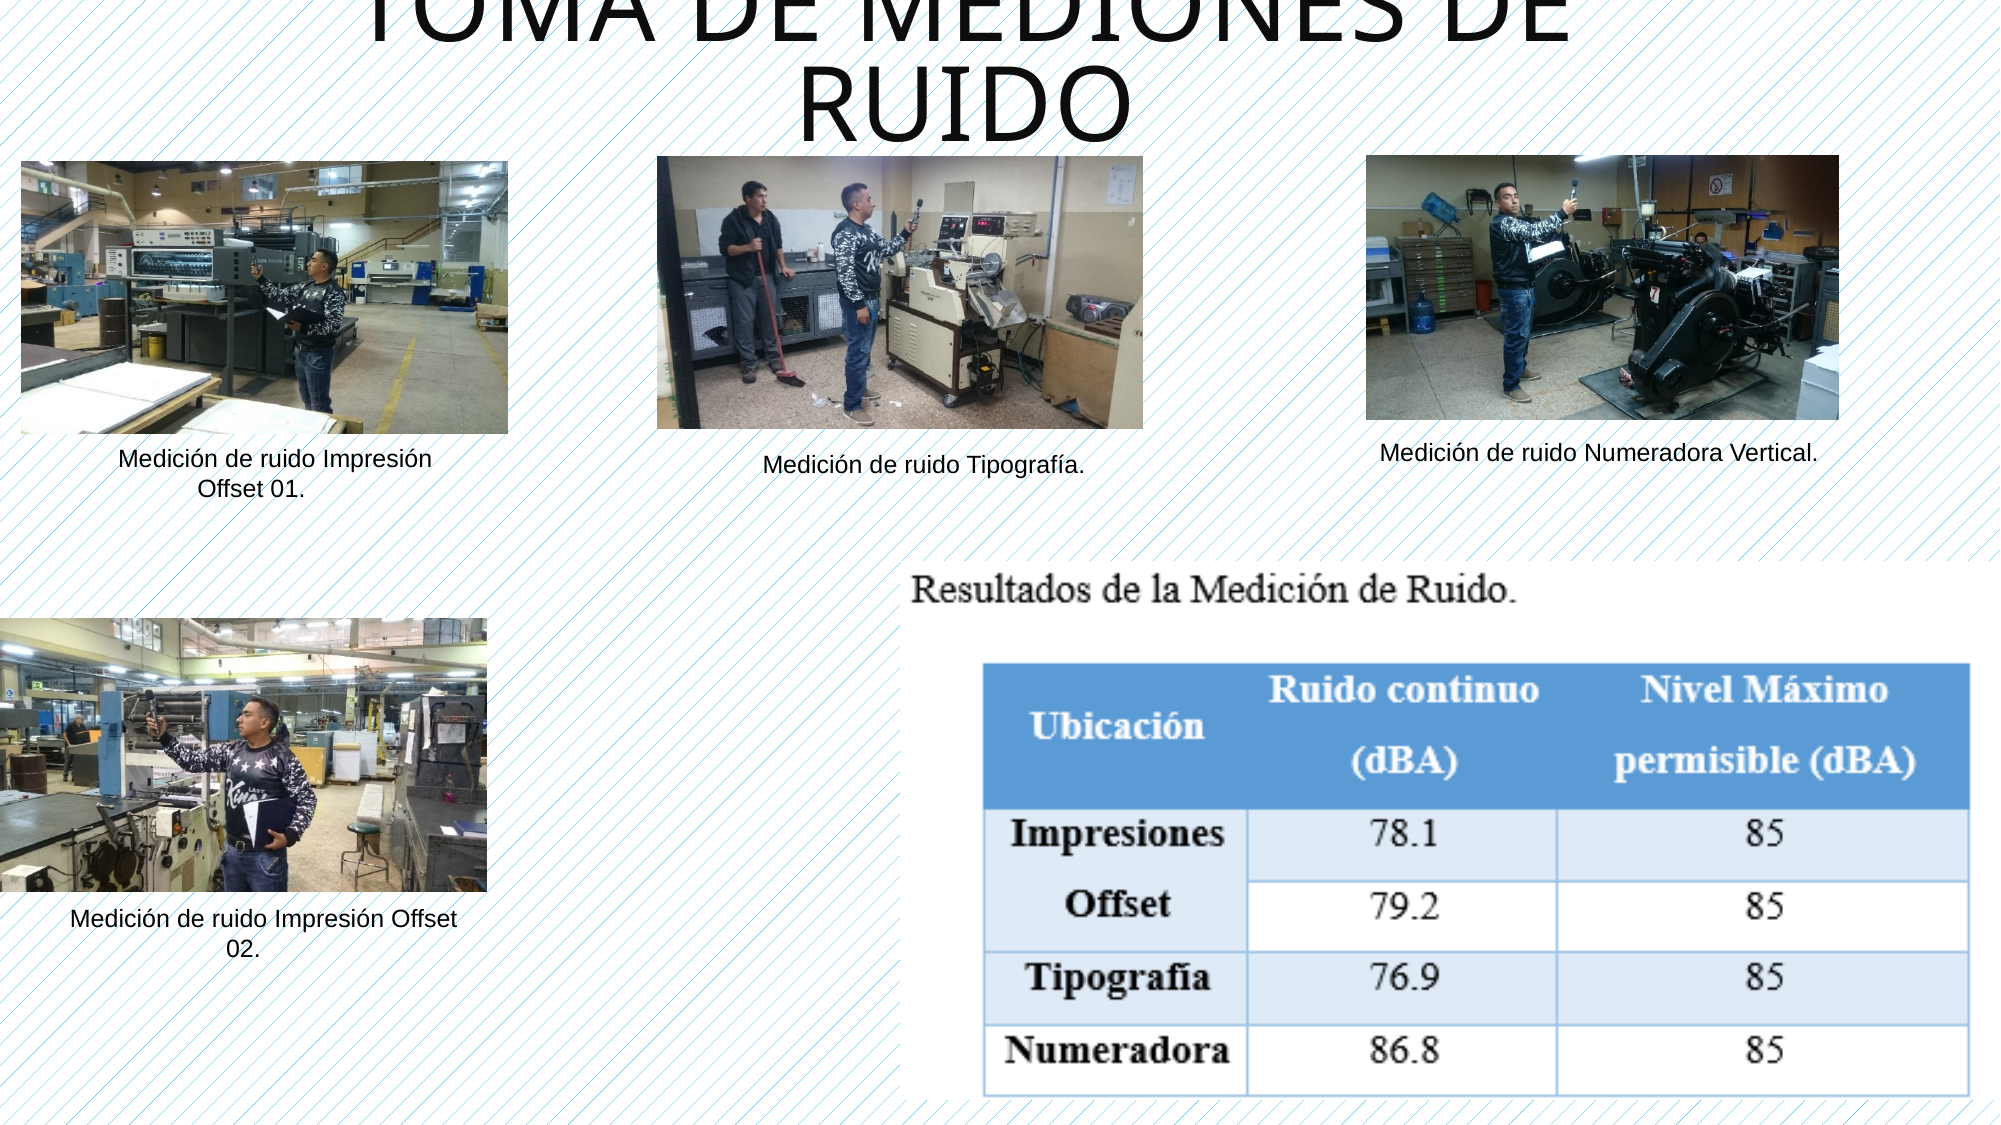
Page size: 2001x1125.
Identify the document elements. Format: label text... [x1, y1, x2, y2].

picture [21, 161, 508, 435]
text_box [494, 784, 892, 860]
text_box [0, 0, 2000, 75]
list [899, 561, 2000, 1101]
picture [656, 155, 1144, 429]
text_box Medición de ruido Numeradora Vertical. [1319, 428, 1839, 474]
picture [0, 618, 487, 892]
text_box Medición de ruido Impresión Offset 02. [0, 899, 487, 970]
text_box [1714, 47, 2000, 93]
text_box Medición de ruido Impresión Offset 01. [21, 442, 482, 510]
text_box Medición de ruido Tipografía. [657, 440, 1143, 486]
title TOMA DE MEDIONES DE RUIDO [168, 75, 1763, 124]
picture [1366, 154, 1839, 420]
